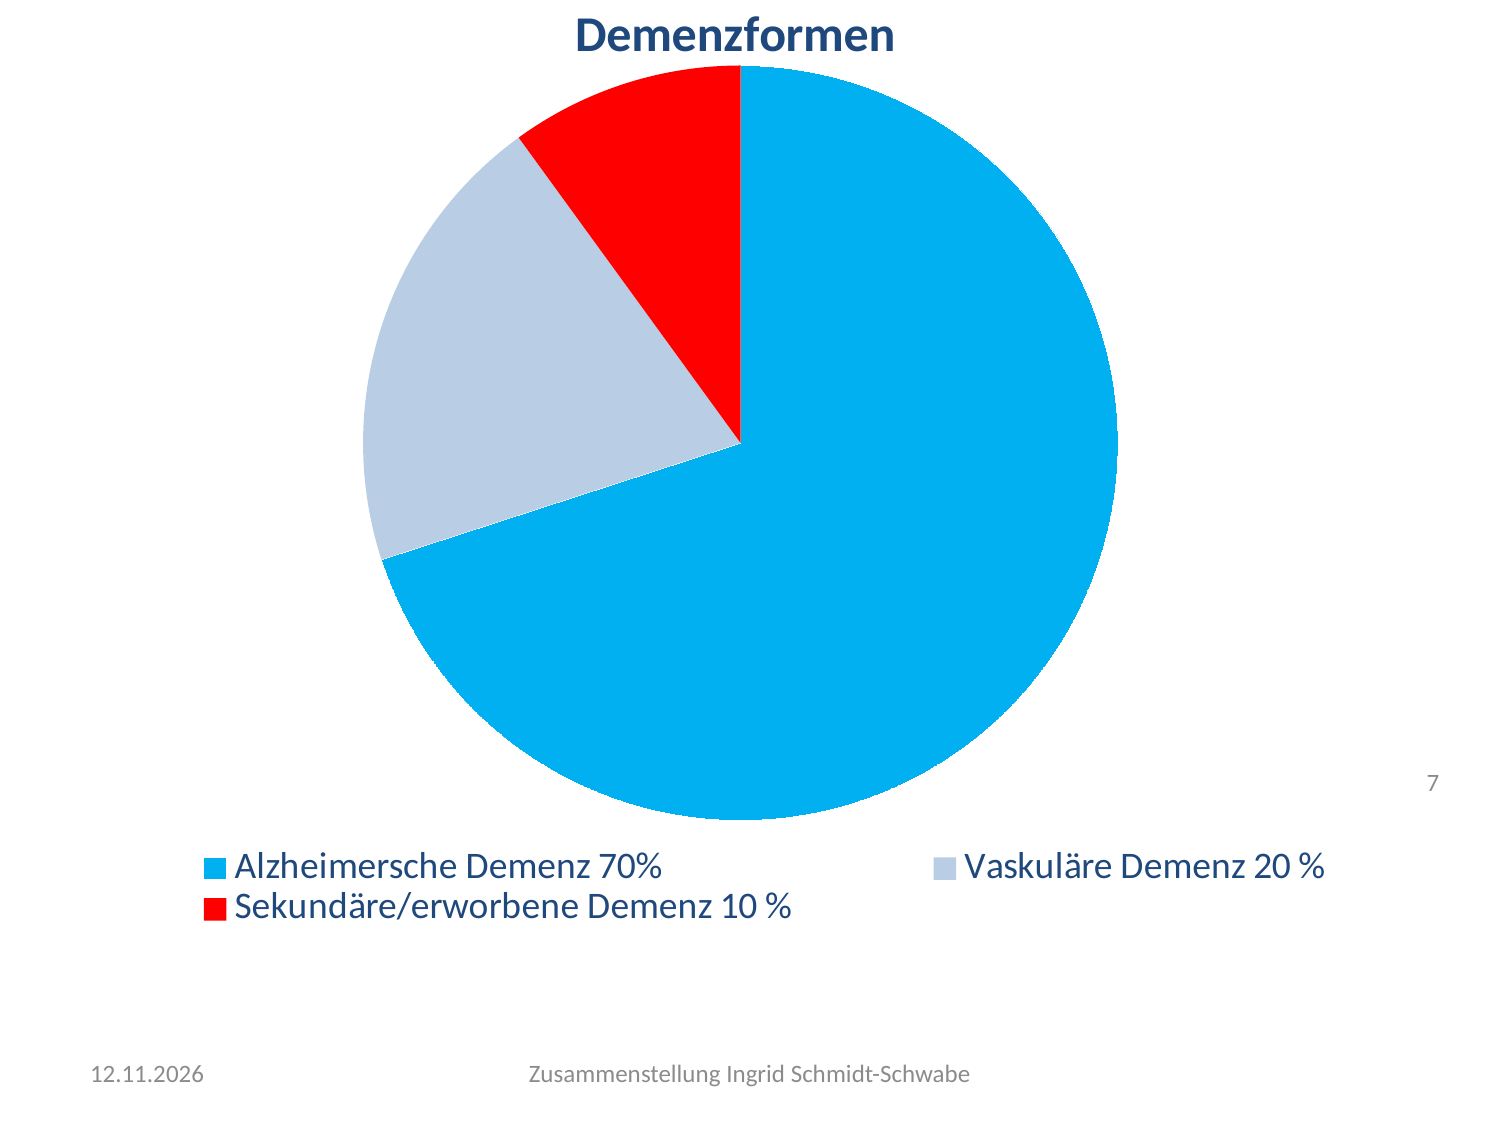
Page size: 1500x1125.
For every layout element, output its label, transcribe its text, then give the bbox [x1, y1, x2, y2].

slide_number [75, 1042, 425, 1103]
footer Zusammenstellung Ingrid Schmidt-Schwabe [512, 1042, 988, 1103]
chart [74, 0, 1455, 932]
